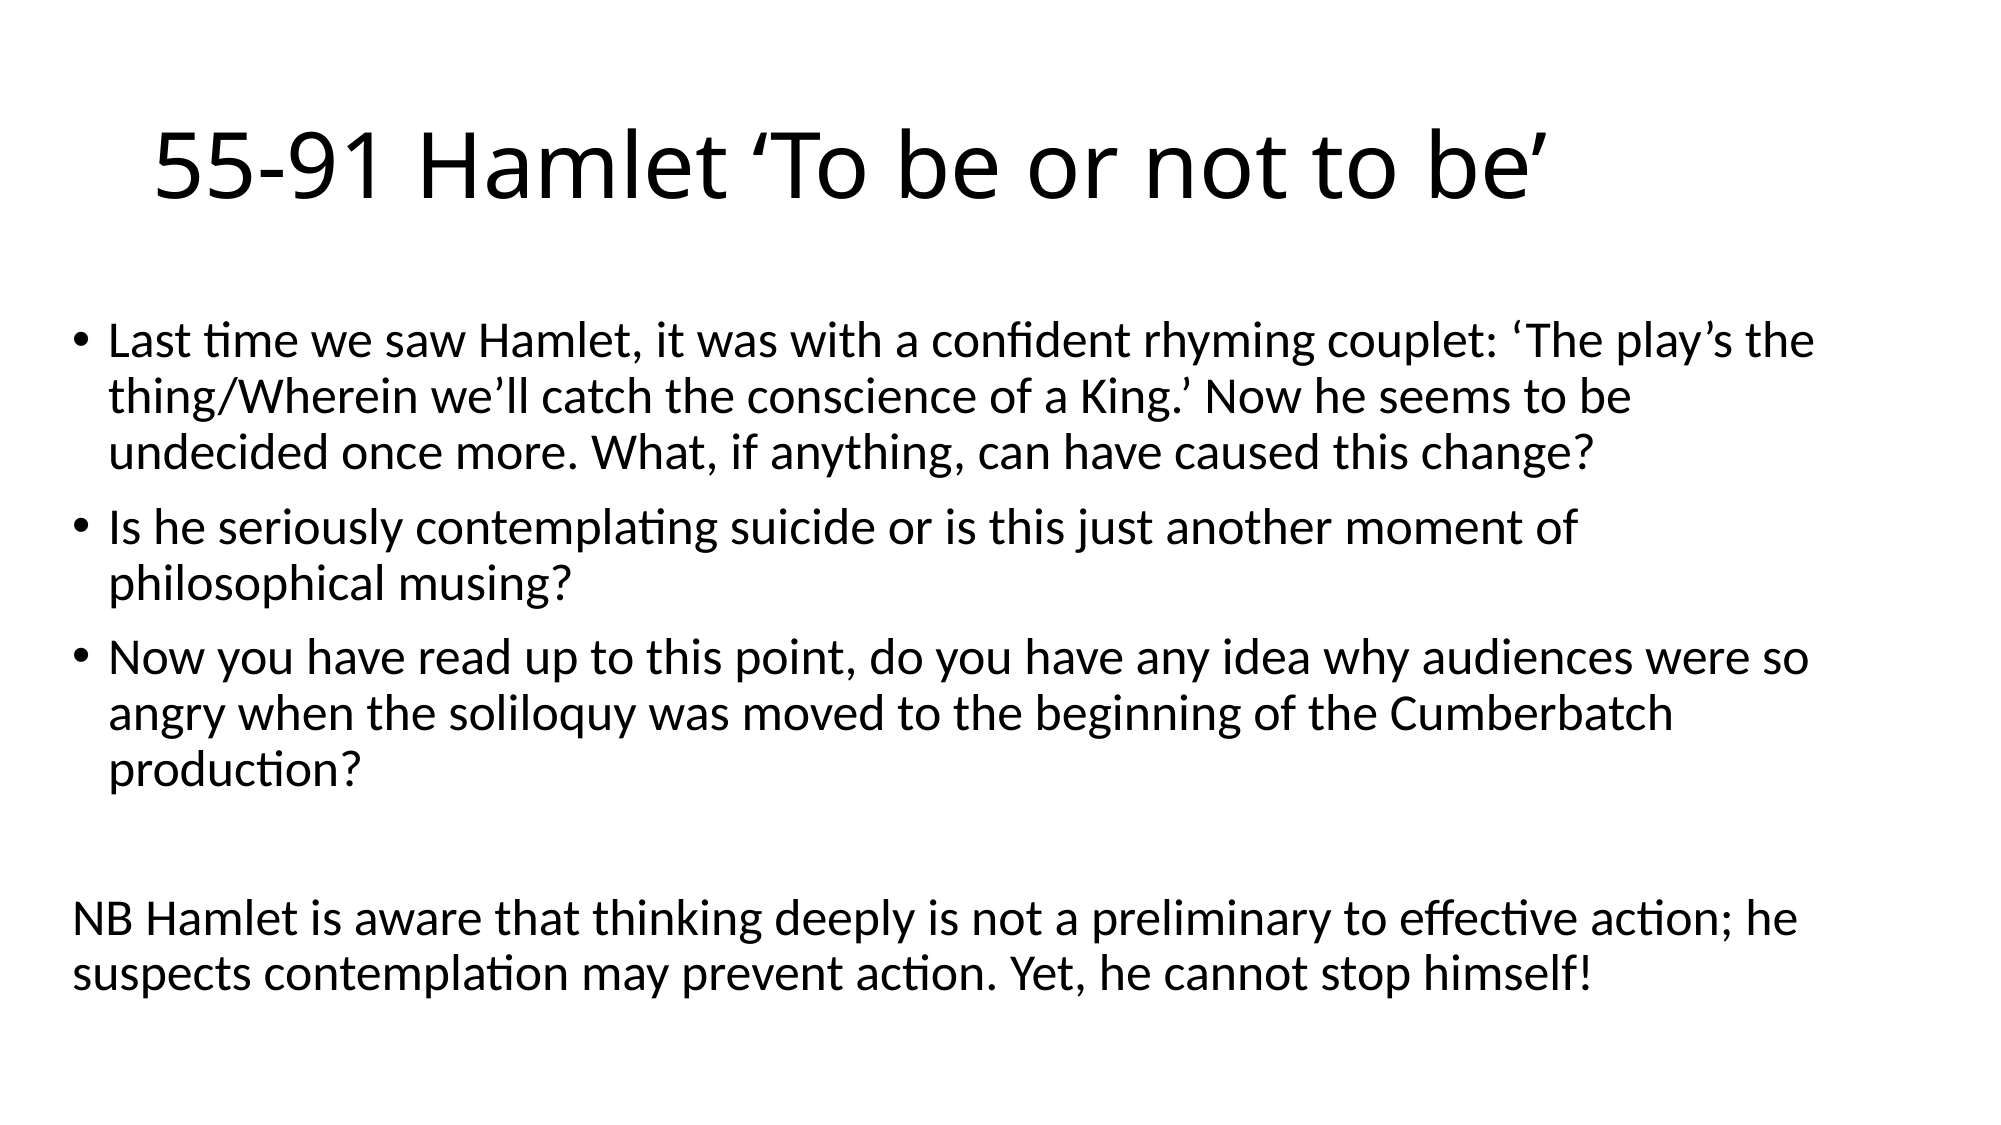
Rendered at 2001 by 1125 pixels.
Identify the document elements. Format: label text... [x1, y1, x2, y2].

title 55-91 Hamlet ‘To be or not to be’ [137, 59, 1863, 278]
list Last time we saw Hamlet, it was with a confident rhyming couplet: ‘The play’s the thing/Wherein we’ll catch the conscience of a King.’ Now he seems to be undecided once more. What, if anything, can have caused this change? Is he seriously contemplating suicide or is this just another moment of philosophical musing? Now you have read up to this point, do you have any idea why audiences were so angry when the soliloquy was moved to the beginning of the Cumberbatch production? NB Hamlet is aware that thinking deeply is not a preliminary to effective action; he suspects contemplation may prevent action. Yet, he cannot stop himself! [57, 305, 1863, 1020]
